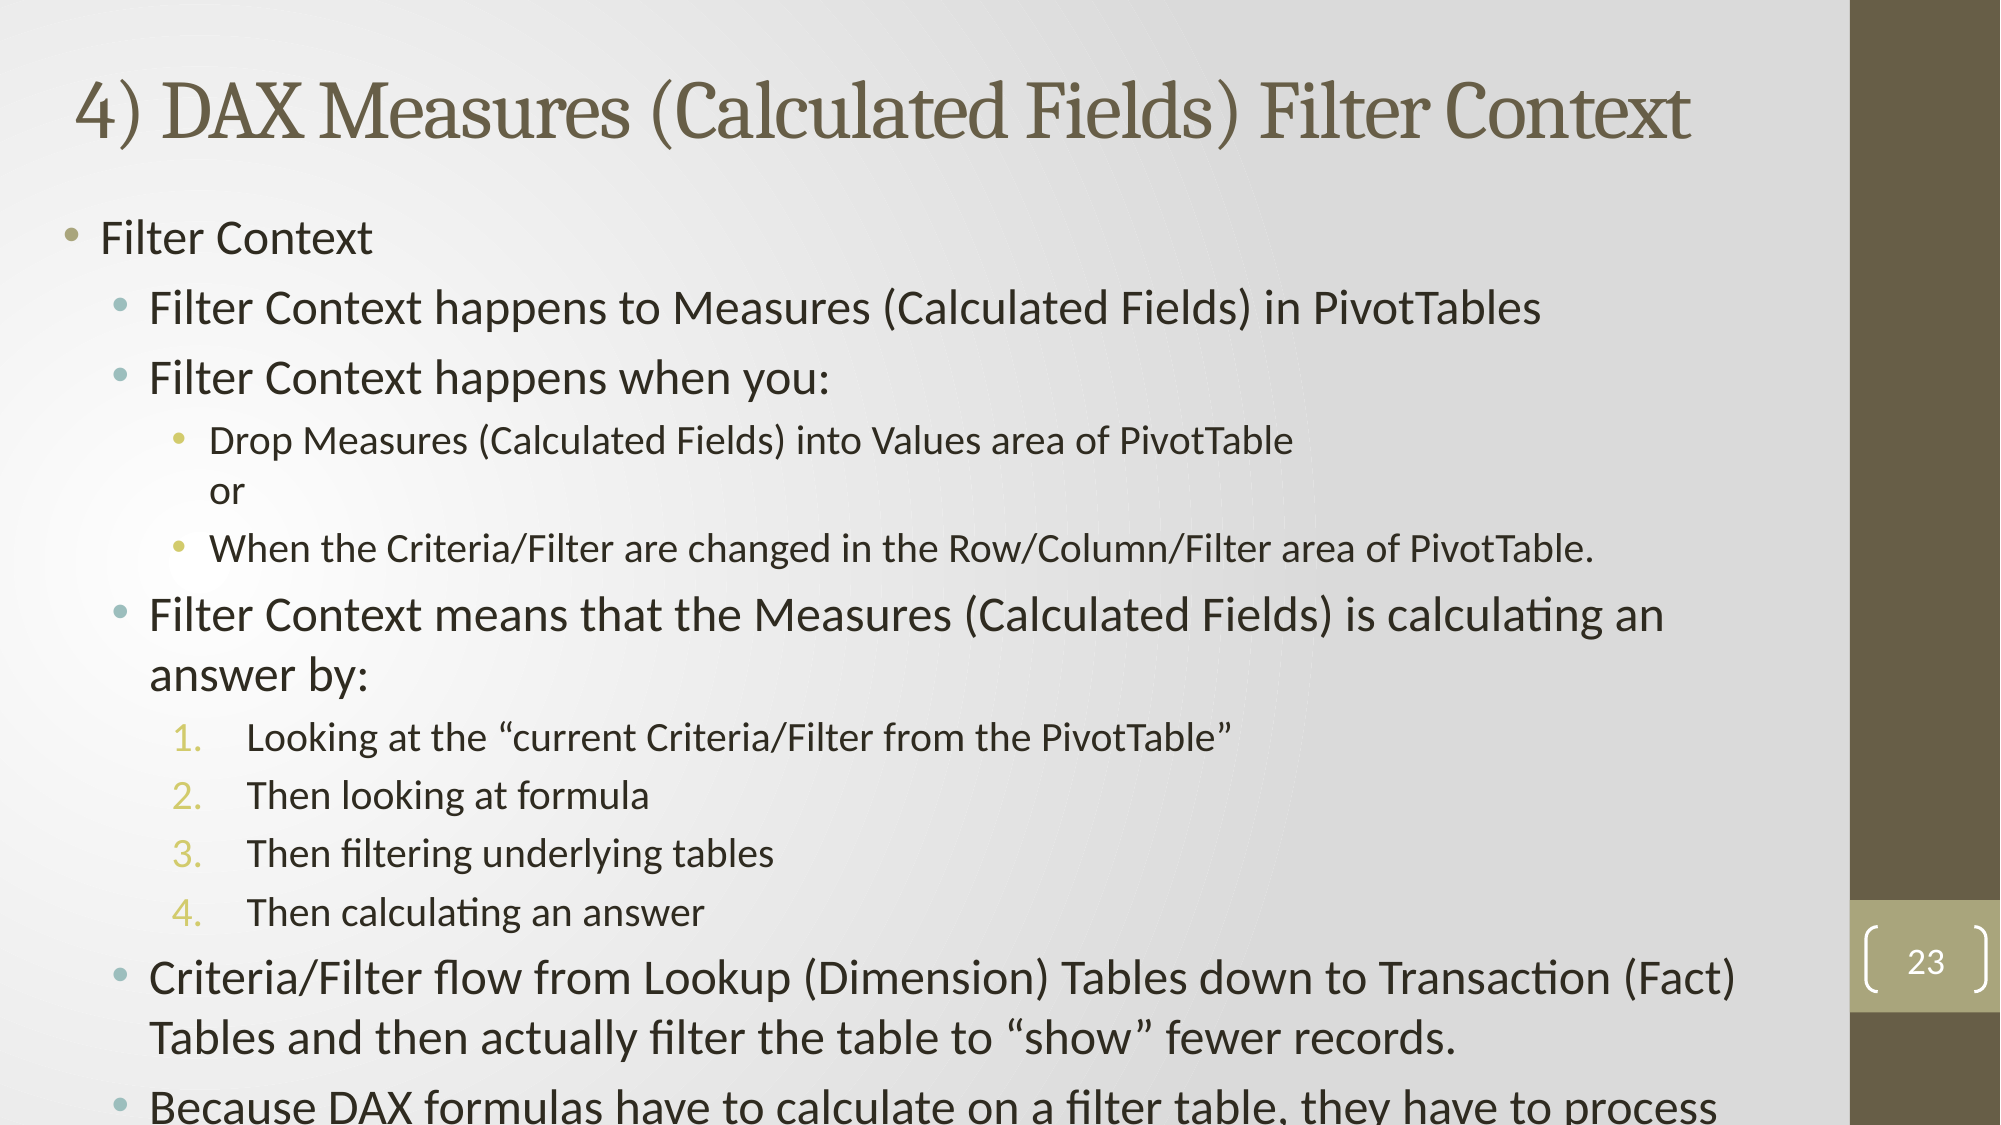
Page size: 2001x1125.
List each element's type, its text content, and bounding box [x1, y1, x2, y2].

list Filter Context Filter Context happens to Measures (Calculated Fields) in PivotTables Filter Context happens when you: Drop Measures (Calculated Fields) into Values area of PivotTable or When the Criteria/Filter are changed in the Row/Column/Filter area of PivotTable. Filter Context means that the Measures (Calculated Fields) is calculating an answer by: Looking at the “current Criteria/Filter from the PivotTable” Then looking at formula Then filtering underlying tables Then calculating an answer Criteria/Filter flow from Lookup (Dimension) Tables down to Transaction (Fact) Tables and then actually filter the table to “show” fewer records. Because DAX formulas have to calculate on a filter table, they have to process over fewer records than a complete table. This is called Filter Context and it contributes to efficient DAX formula calculation time for big data sets. [29, 197, 1792, 1073]
slide_number 23 [1864, 925, 1988, 994]
title 4) DAX Measures (Calculated Fields) Filter Context [60, 45, 1792, 166]
